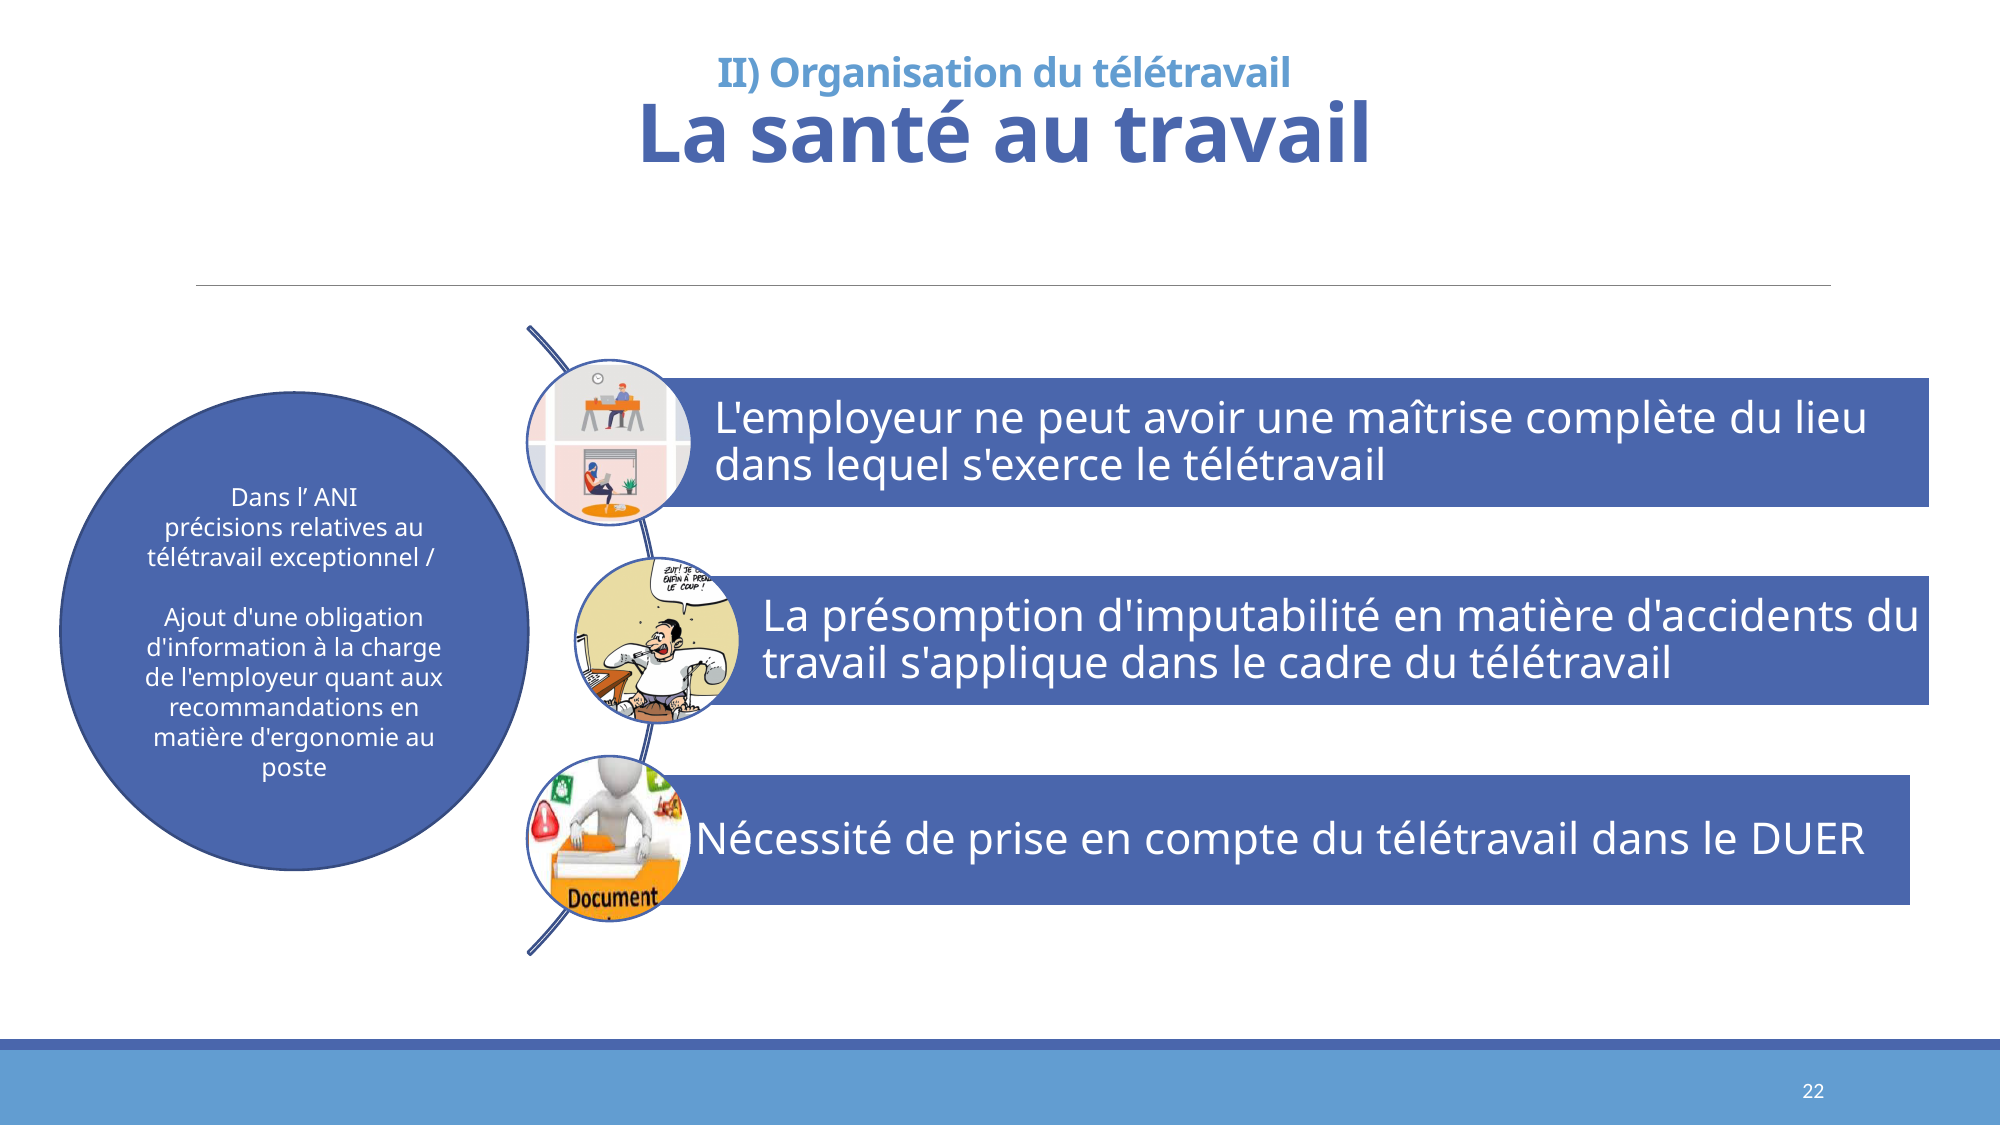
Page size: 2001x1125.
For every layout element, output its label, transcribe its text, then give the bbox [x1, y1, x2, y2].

title II) Organisation du télétravail La santé au travail [180, 47, 1830, 285]
text_box Dans l’ ANI précisions relatives au télétravail exceptionnel / Ajout d'une obligation d'information à la charge de l'employeur quant aux recommandations en matière d'ergonomie au poste [59, 391, 514, 872]
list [517, 310, 1940, 971]
slide_number 22 [1624, 1059, 1840, 1120]
